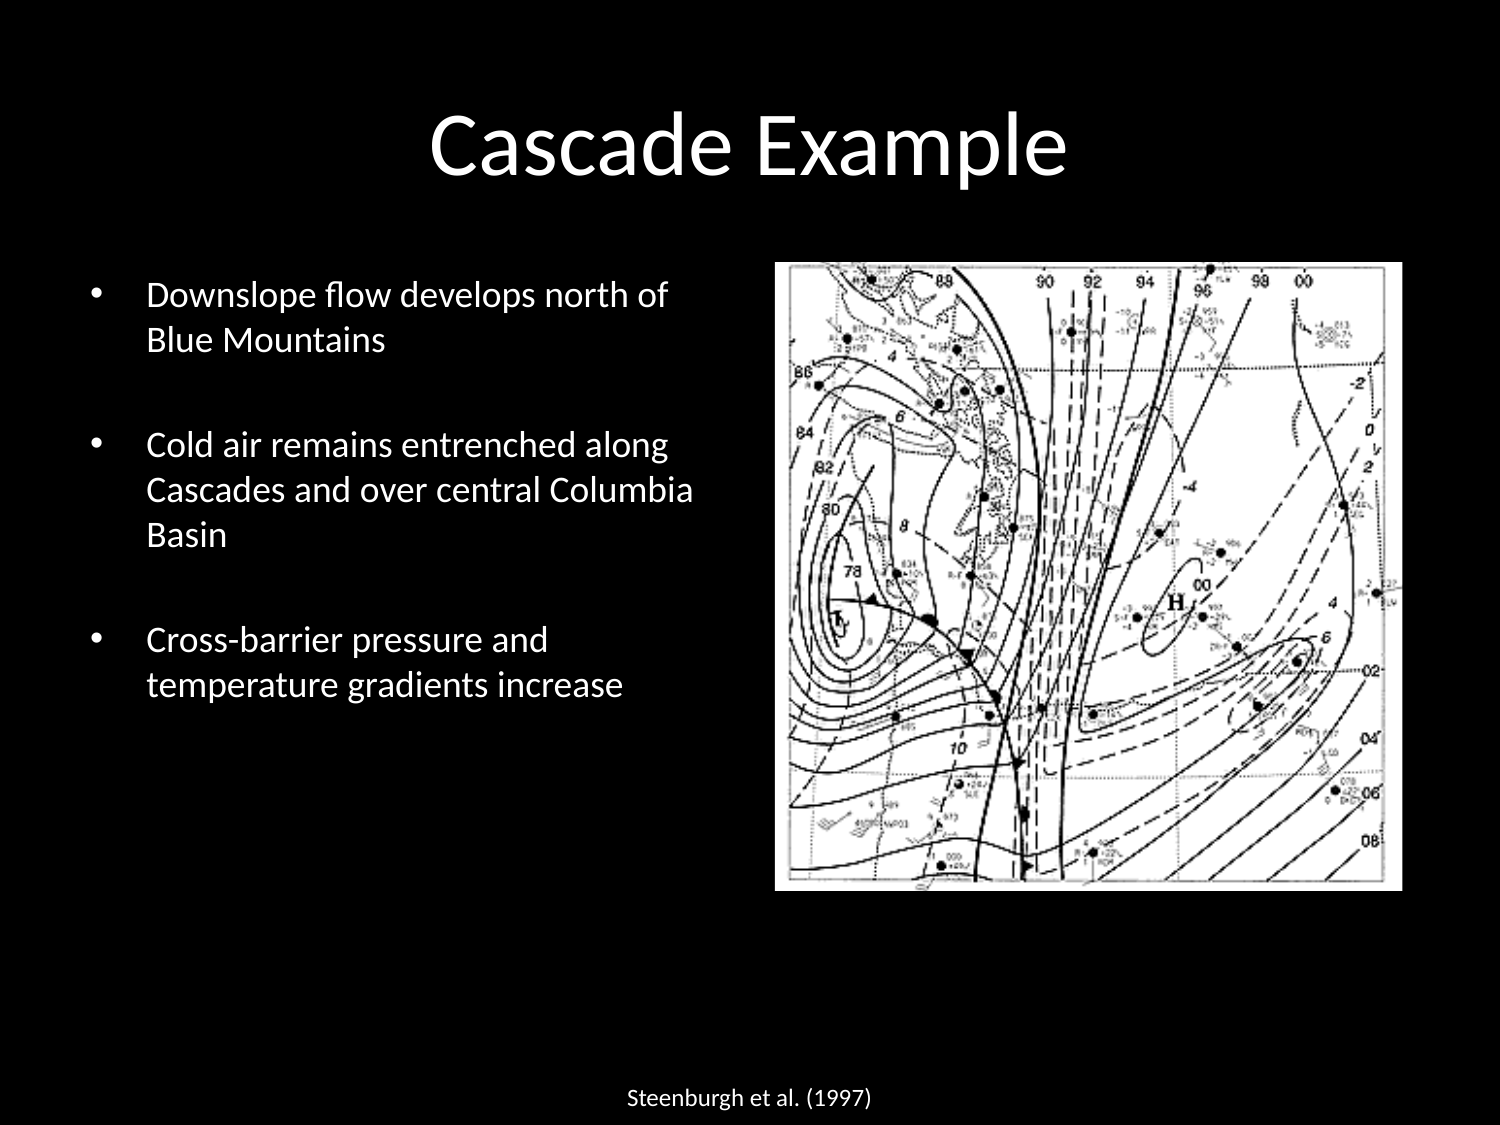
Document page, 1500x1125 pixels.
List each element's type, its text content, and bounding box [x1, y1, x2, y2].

picture [774, 262, 1403, 891]
title Cascade Example [75, 45, 1425, 233]
list Downslope flow develops north of Blue Mountains Cold air remains entrenched along Cascades and over central Columbia Basin Cross-barrier pressure and temperature gradients increase [75, 262, 738, 1005]
text_box Steenburgh et al. (1997) [612, 1074, 888, 1120]
